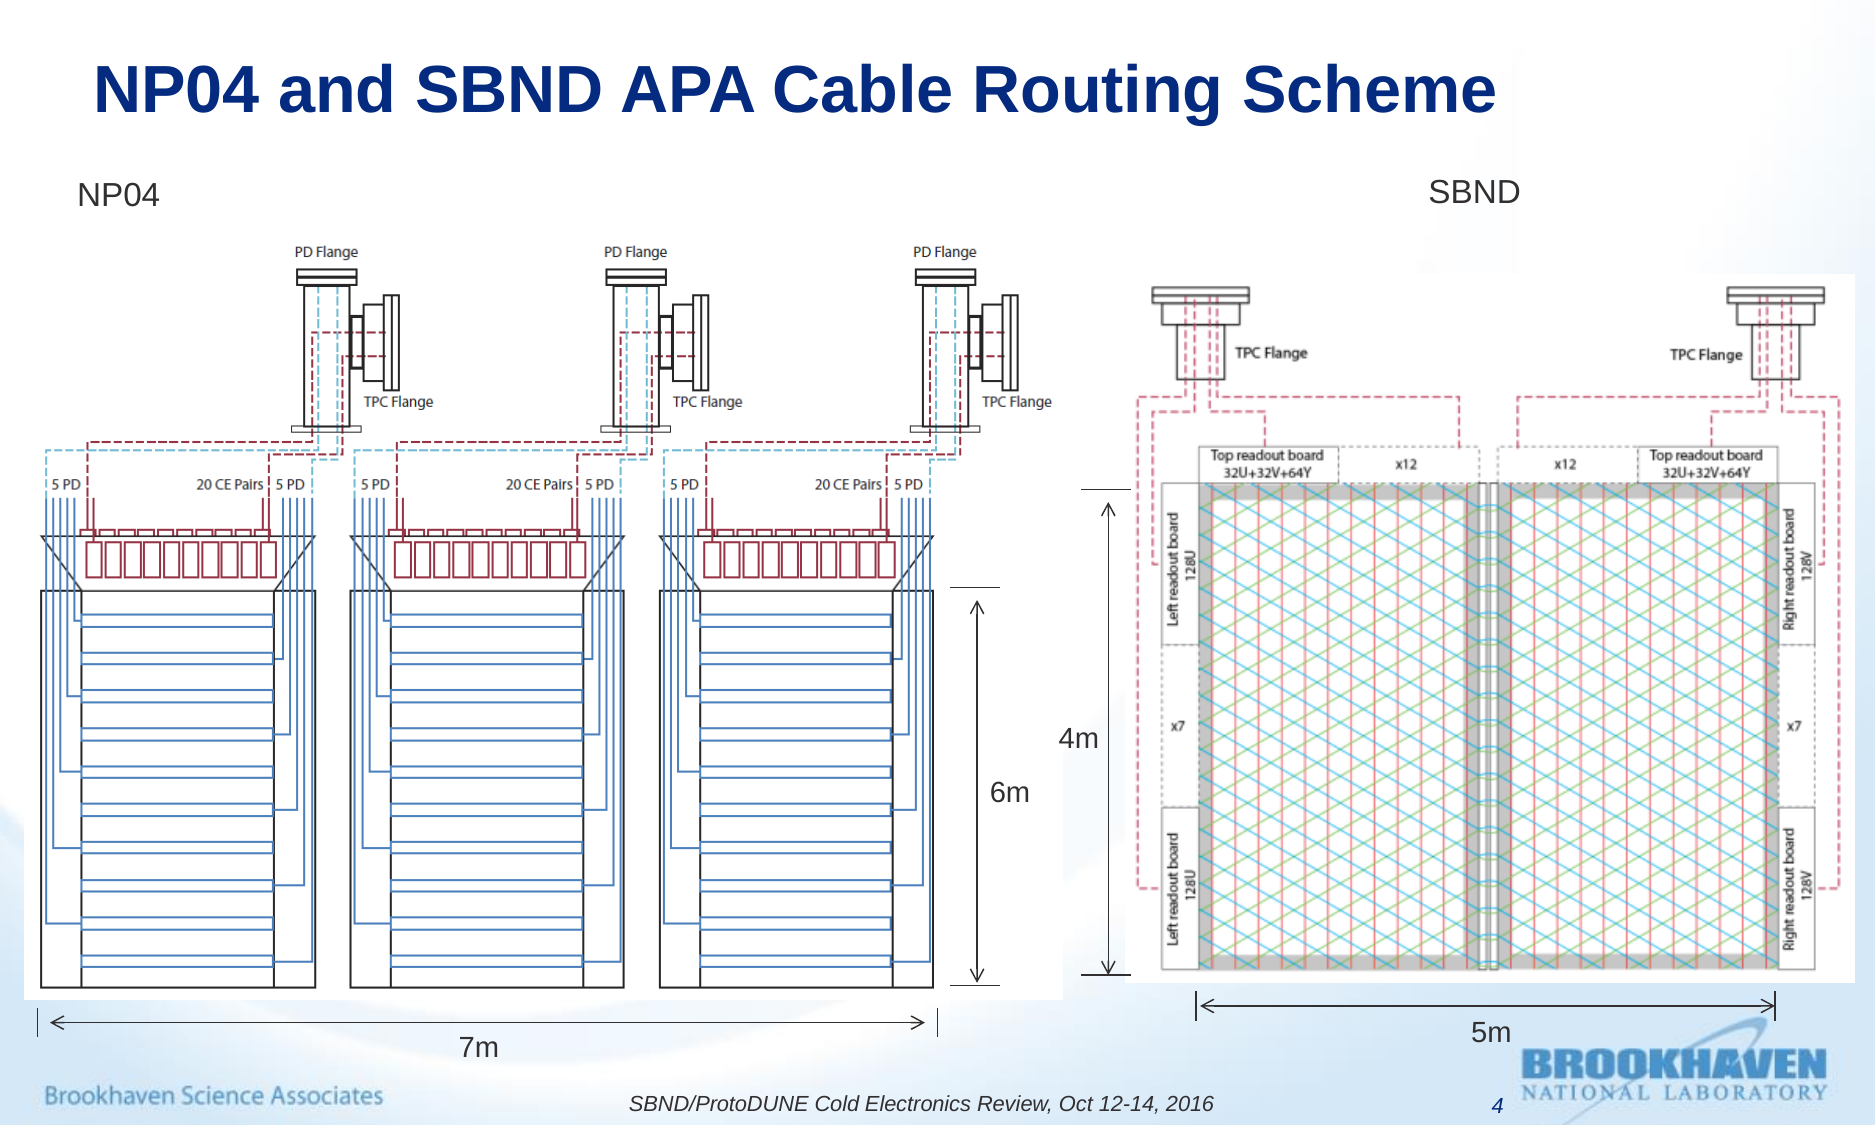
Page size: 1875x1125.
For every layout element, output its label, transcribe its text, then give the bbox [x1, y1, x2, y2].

title NP04 and SBND APA Cable Routing Scheme [78, 50, 1797, 138]
text_box 5m [1456, 1015, 1544, 1056]
text_box NP04 [62, 165, 225, 221]
text_box SBND [1413, 162, 1587, 218]
text_box 4m [1113, 711, 1119, 762]
text_box 4m [1066, 711, 1103, 762]
text_box 7m [443, 1030, 532, 1071]
footer SBND/ProtoDUNE Cold Electronics Review, Oct 12-14, 2016 [421, 1074, 1423, 1124]
picture [0, 0, 1875, 1125]
